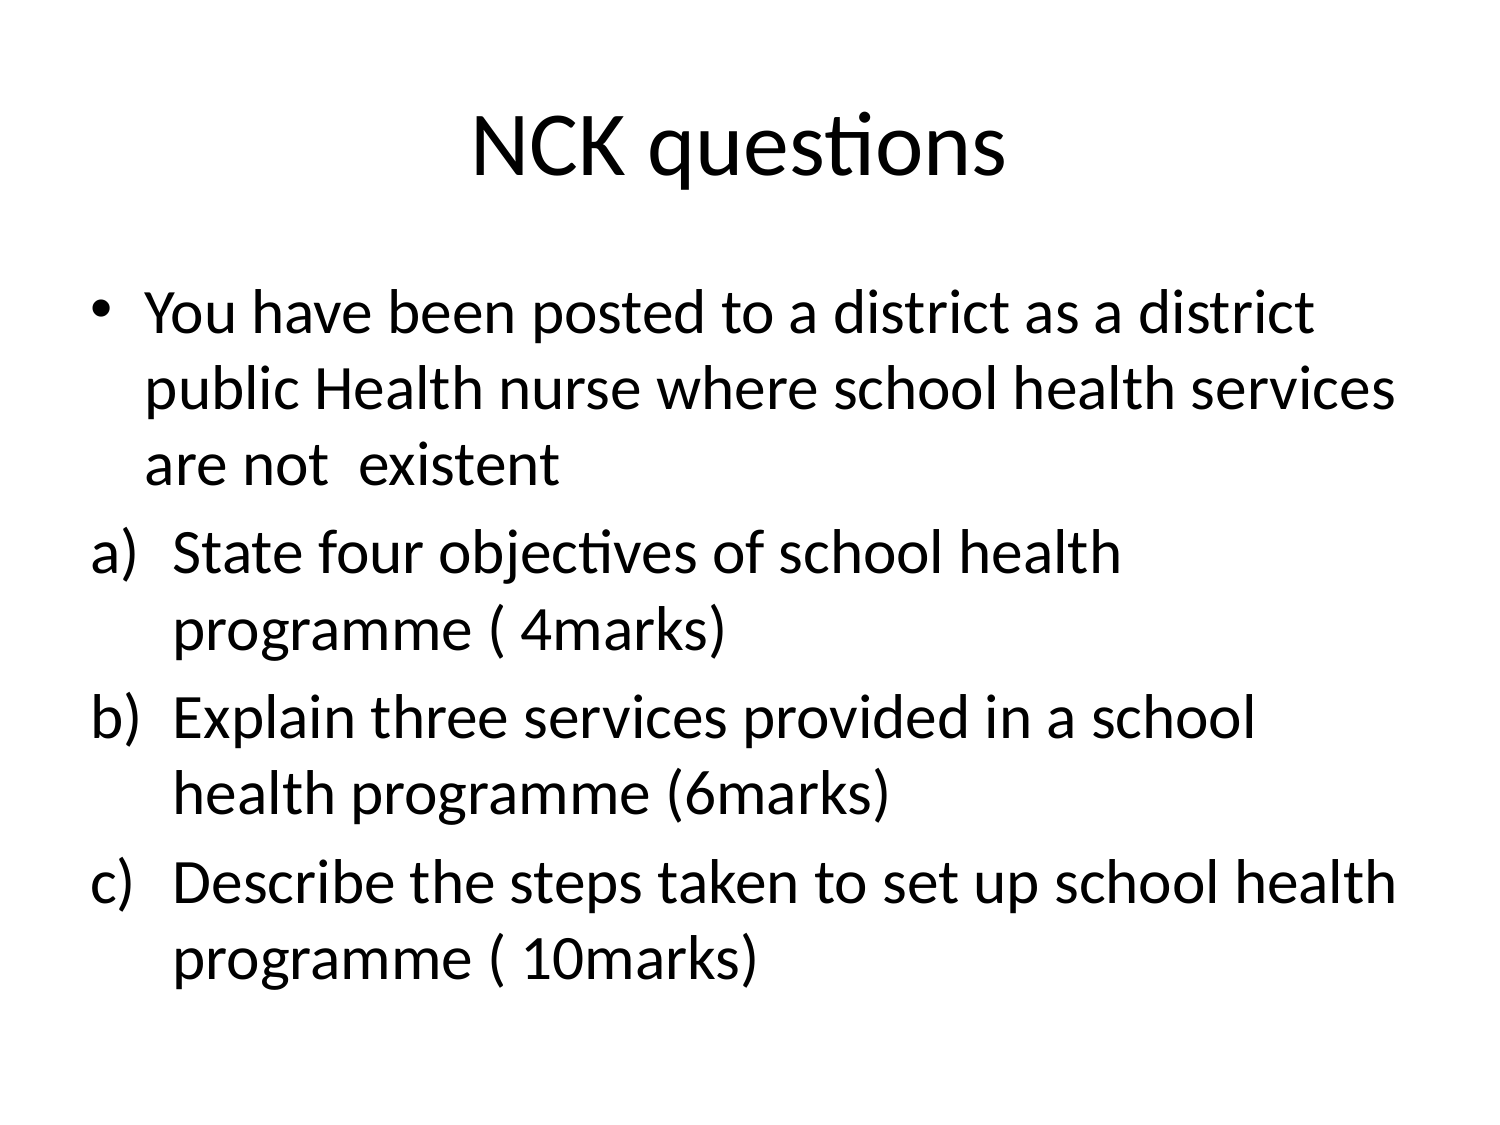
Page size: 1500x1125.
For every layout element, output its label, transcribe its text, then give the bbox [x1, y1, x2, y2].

list You have been posted to a district as a district public Health nurse where school health services are not existent State four objectives of school health programme ( 4marks) Explain three services provided in a school health programme (6marks) Describe the steps taken to set up school health programme ( 10marks) [75, 262, 1425, 1005]
title NCK questions [75, 45, 1425, 233]
